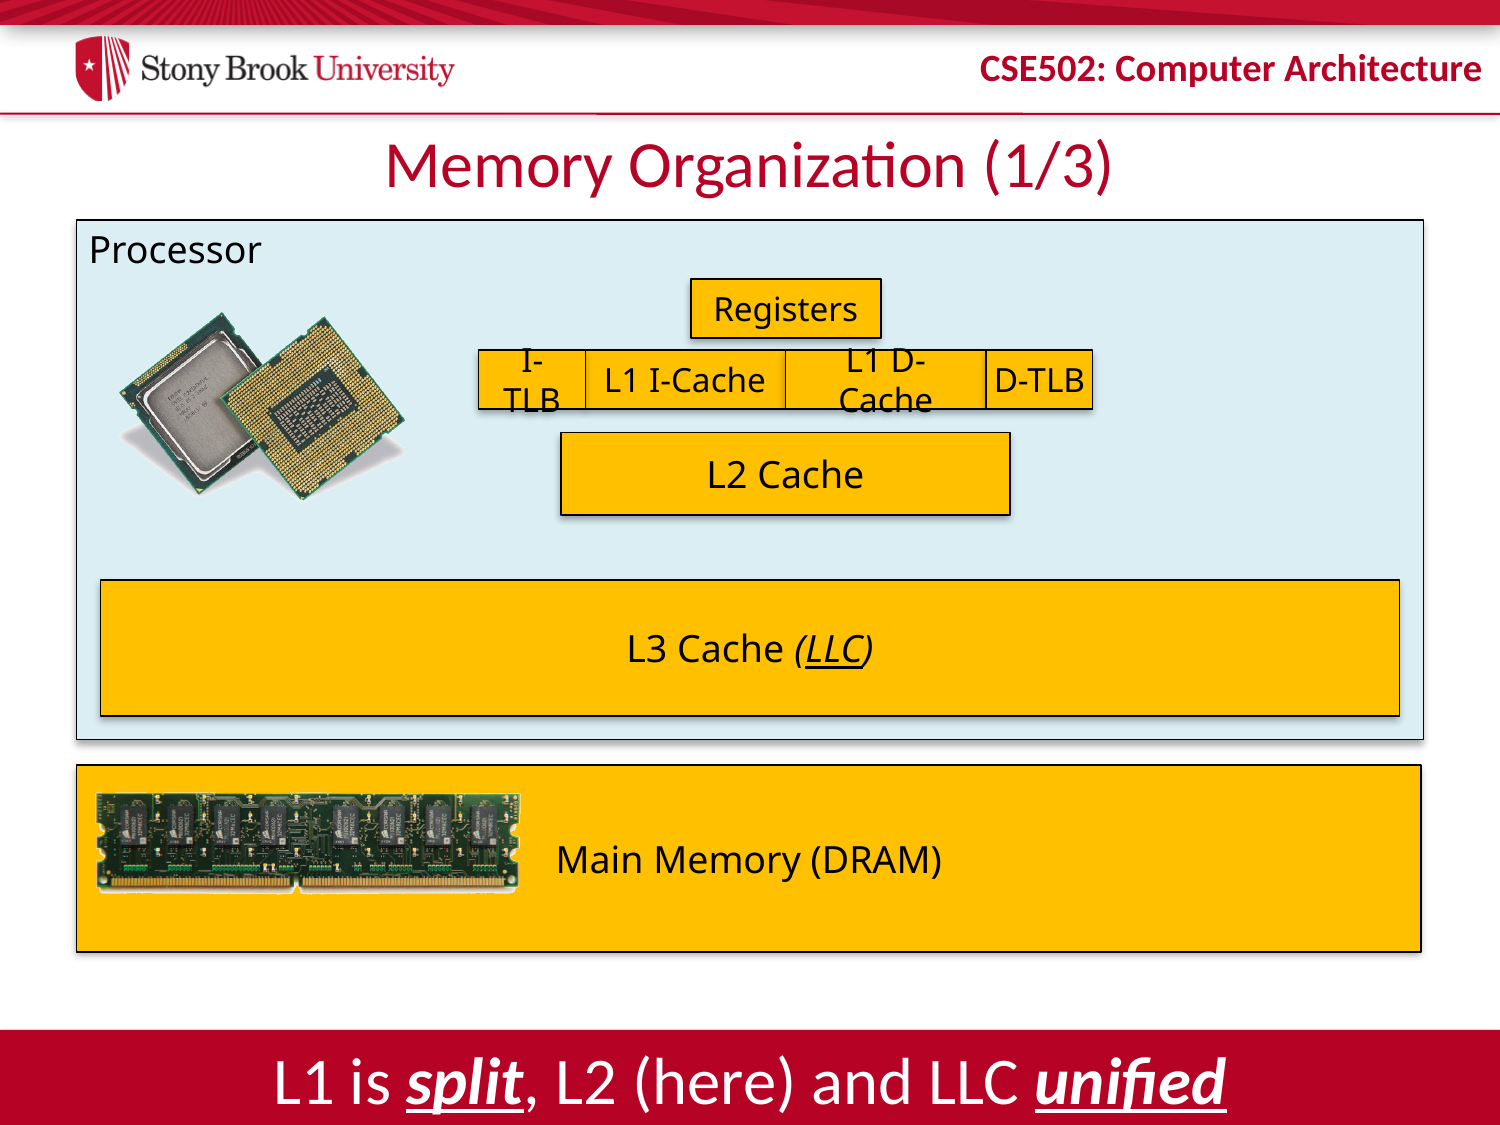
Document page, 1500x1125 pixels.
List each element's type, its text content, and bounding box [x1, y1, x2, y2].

text_box Main Memory (DRAM) [76, 764, 1422, 953]
text_box L3 Cache (LLC) [100, 579, 1400, 716]
picture [90, 786, 526, 898]
text_box Registers [690, 278, 881, 338]
text_box L1 I-Cache [586, 349, 785, 409]
text_box L2 Cache [561, 432, 1010, 516]
text_box L1 D-Cache [785, 349, 986, 409]
text_box I-TLB [478, 349, 586, 409]
picture [0, 0, 1500, 25]
text_box D-TLB [986, 349, 1093, 409]
picture [111, 290, 412, 516]
text_box L1 is split, L2 (here) and LLC unified [0, 1030, 1500, 1125]
text_box Processor [76, 219, 1424, 740]
title Memory Organization (1/3) [0, 113, 1500, 209]
